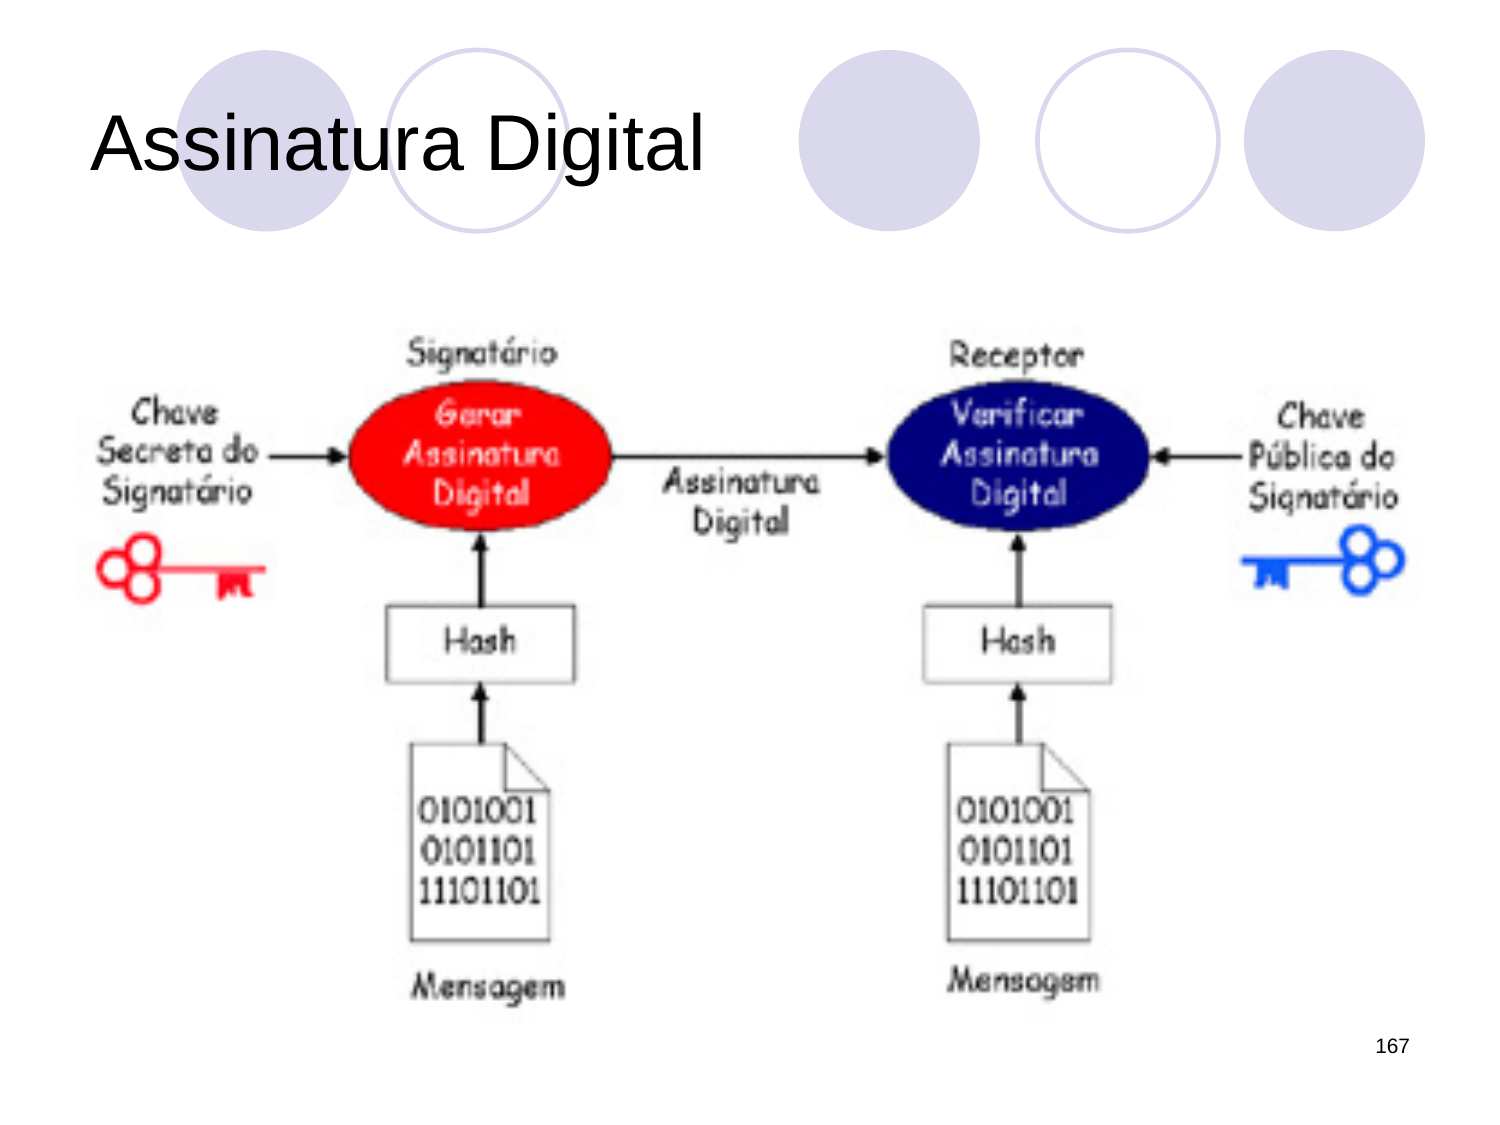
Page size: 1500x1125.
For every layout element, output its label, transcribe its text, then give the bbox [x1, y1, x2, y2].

title Assinatura Digital [74, 44, 1426, 233]
slide_number 167 [1074, 1029, 1426, 1101]
picture [76, 325, 1424, 1024]
